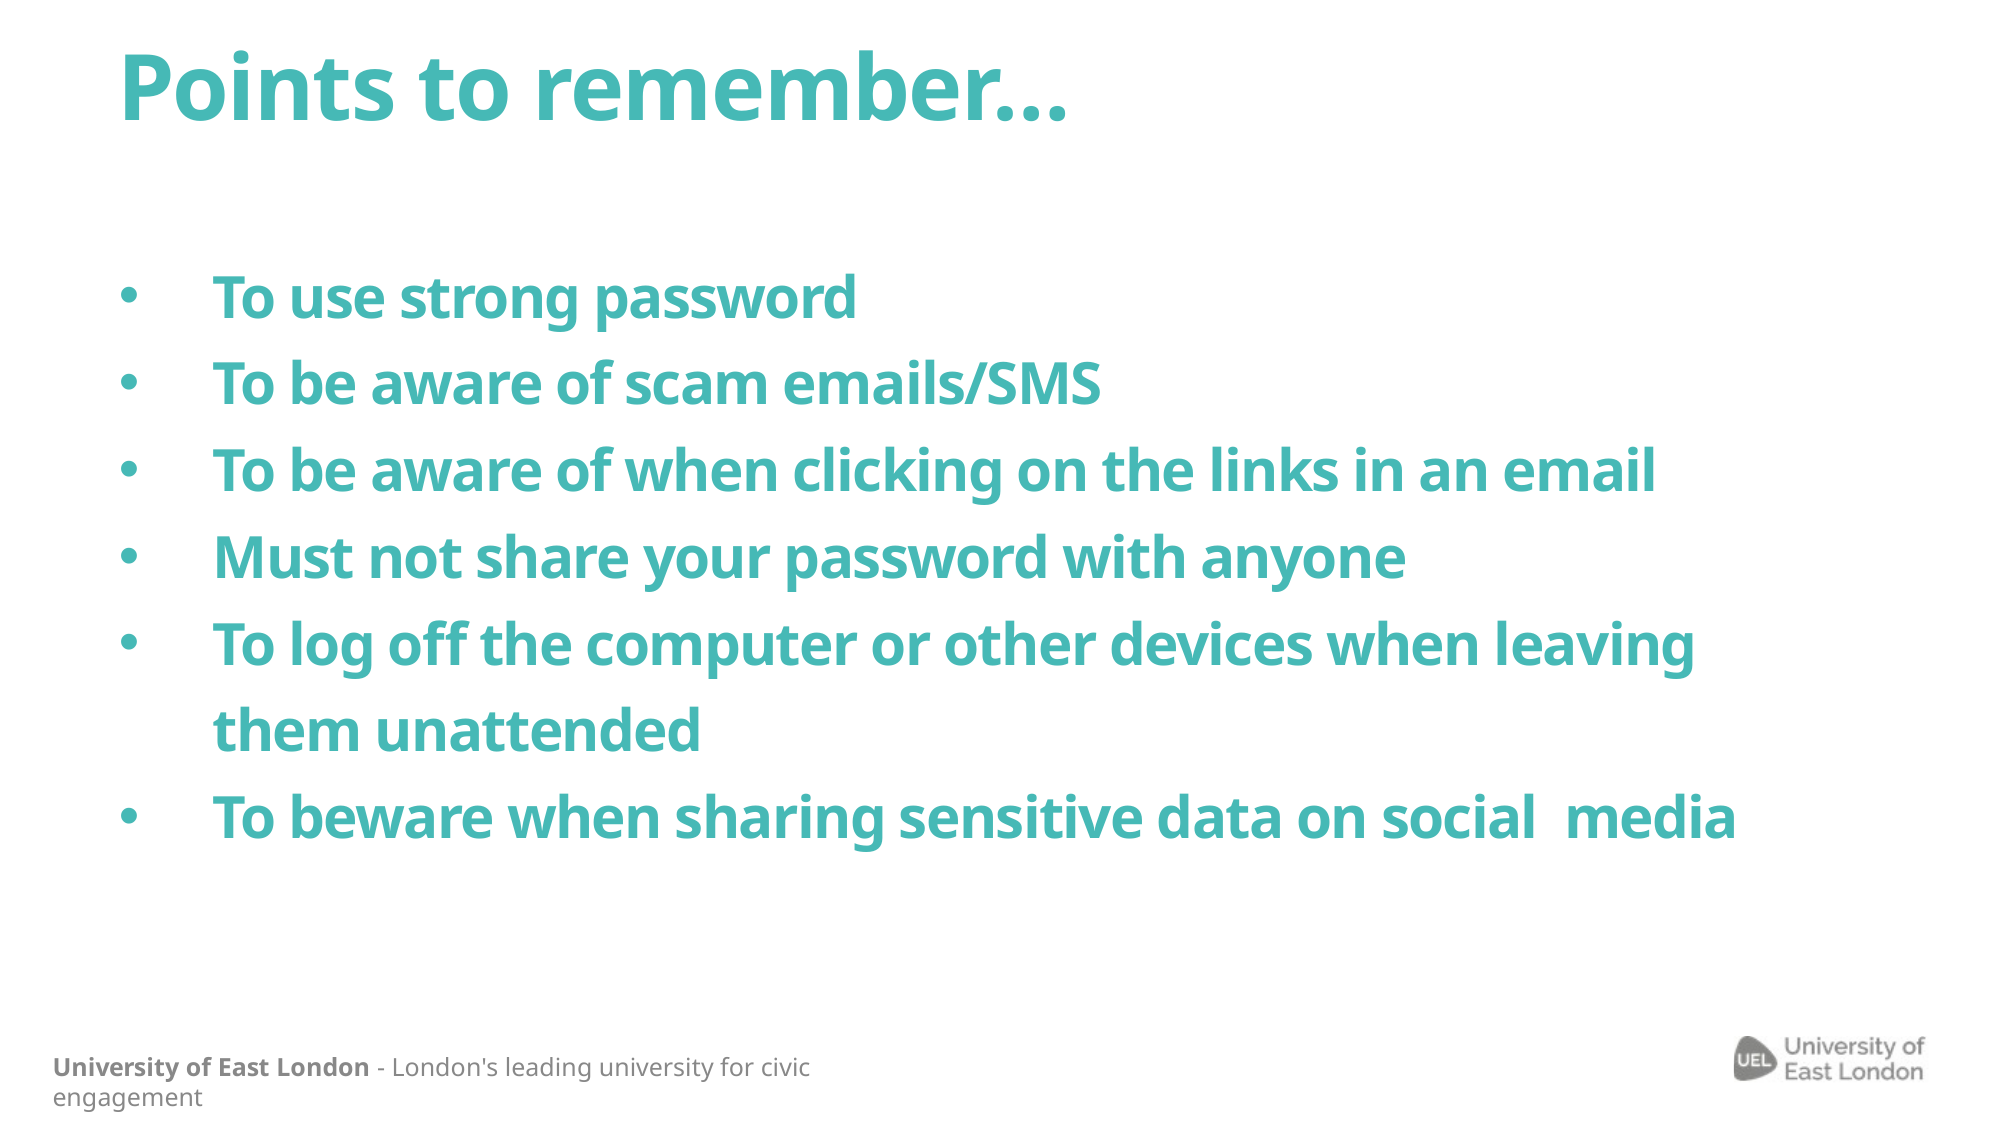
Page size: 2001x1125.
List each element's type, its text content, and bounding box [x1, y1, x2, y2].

footer University of East London - London's leading university for civic engagement [50, 1051, 951, 1084]
text_box To use strong password To be aware of scam emails/SMS To be aware of when clicking on the links in an email Must not share your password with anyone To log off the computer or other devices when leaving them unattended To beware when sharing sensitive data on social media [116, 242, 1888, 942]
title Points to remember… [116, 40, 1931, 141]
picture [1733, 1036, 1940, 1097]
